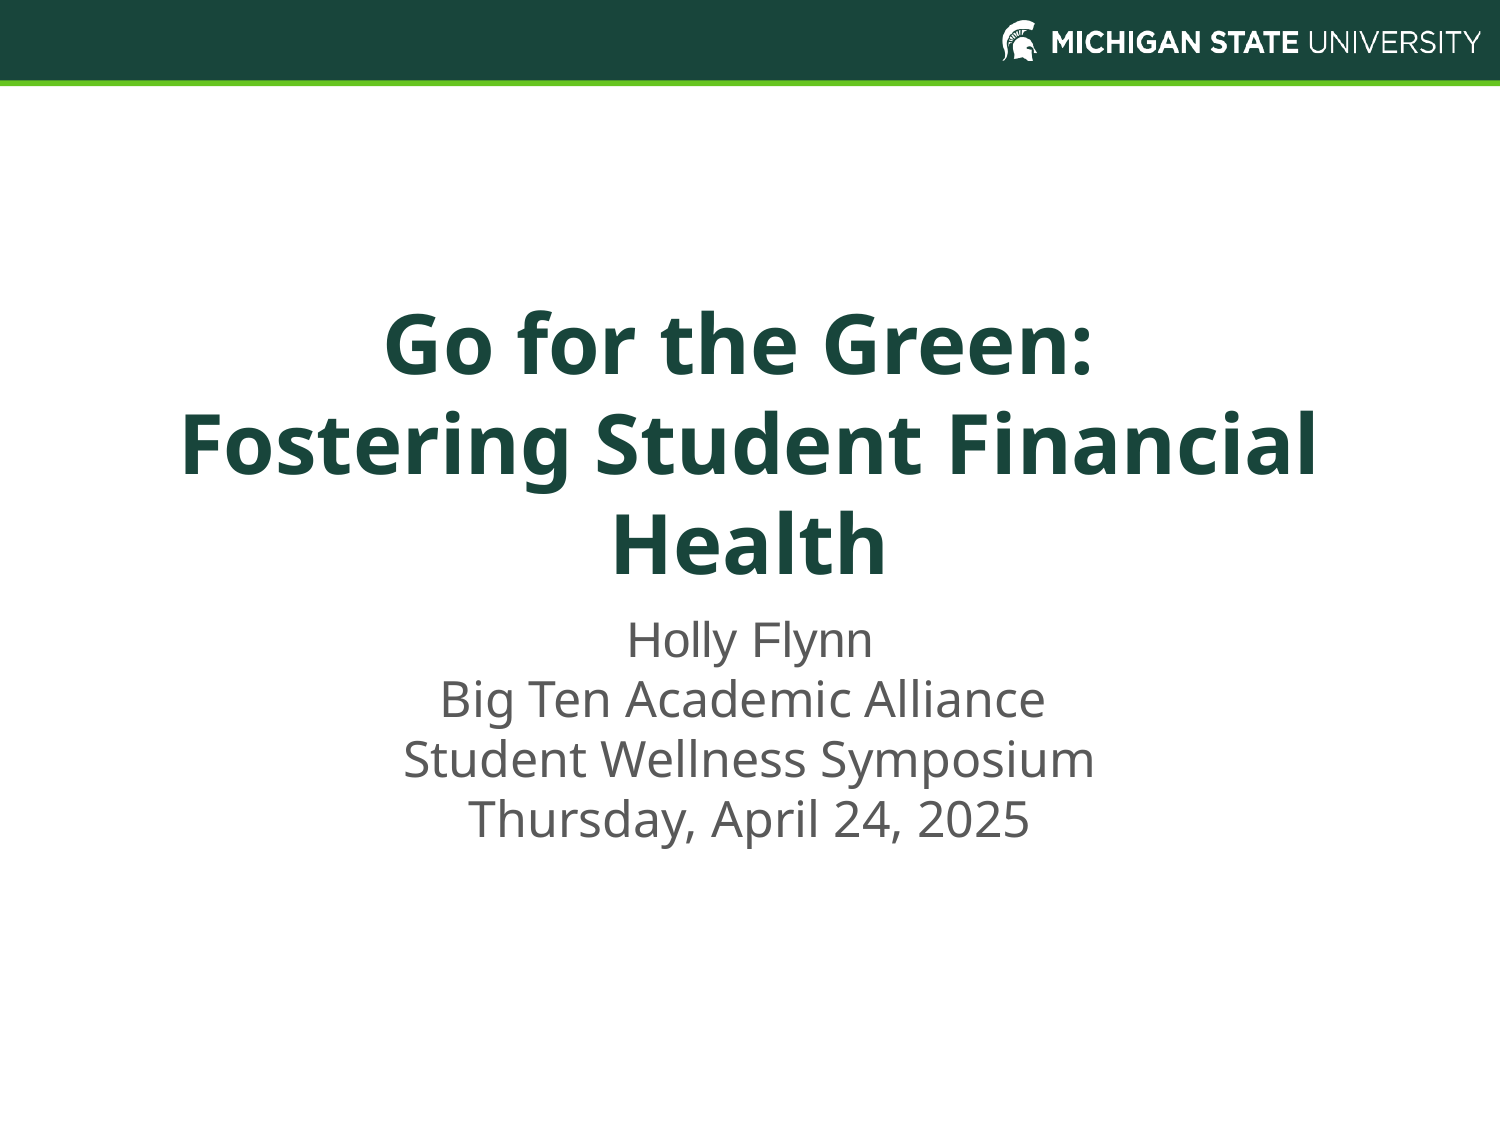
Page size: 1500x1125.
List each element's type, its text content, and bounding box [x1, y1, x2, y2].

title Go for the Green: Fostering Student Financial Health [112, 283, 1388, 536]
subtitle Holly Flynn Big Ten Academic Alliance Student Wellness Symposium Thursday, April 24, 2025 [225, 600, 1275, 890]
